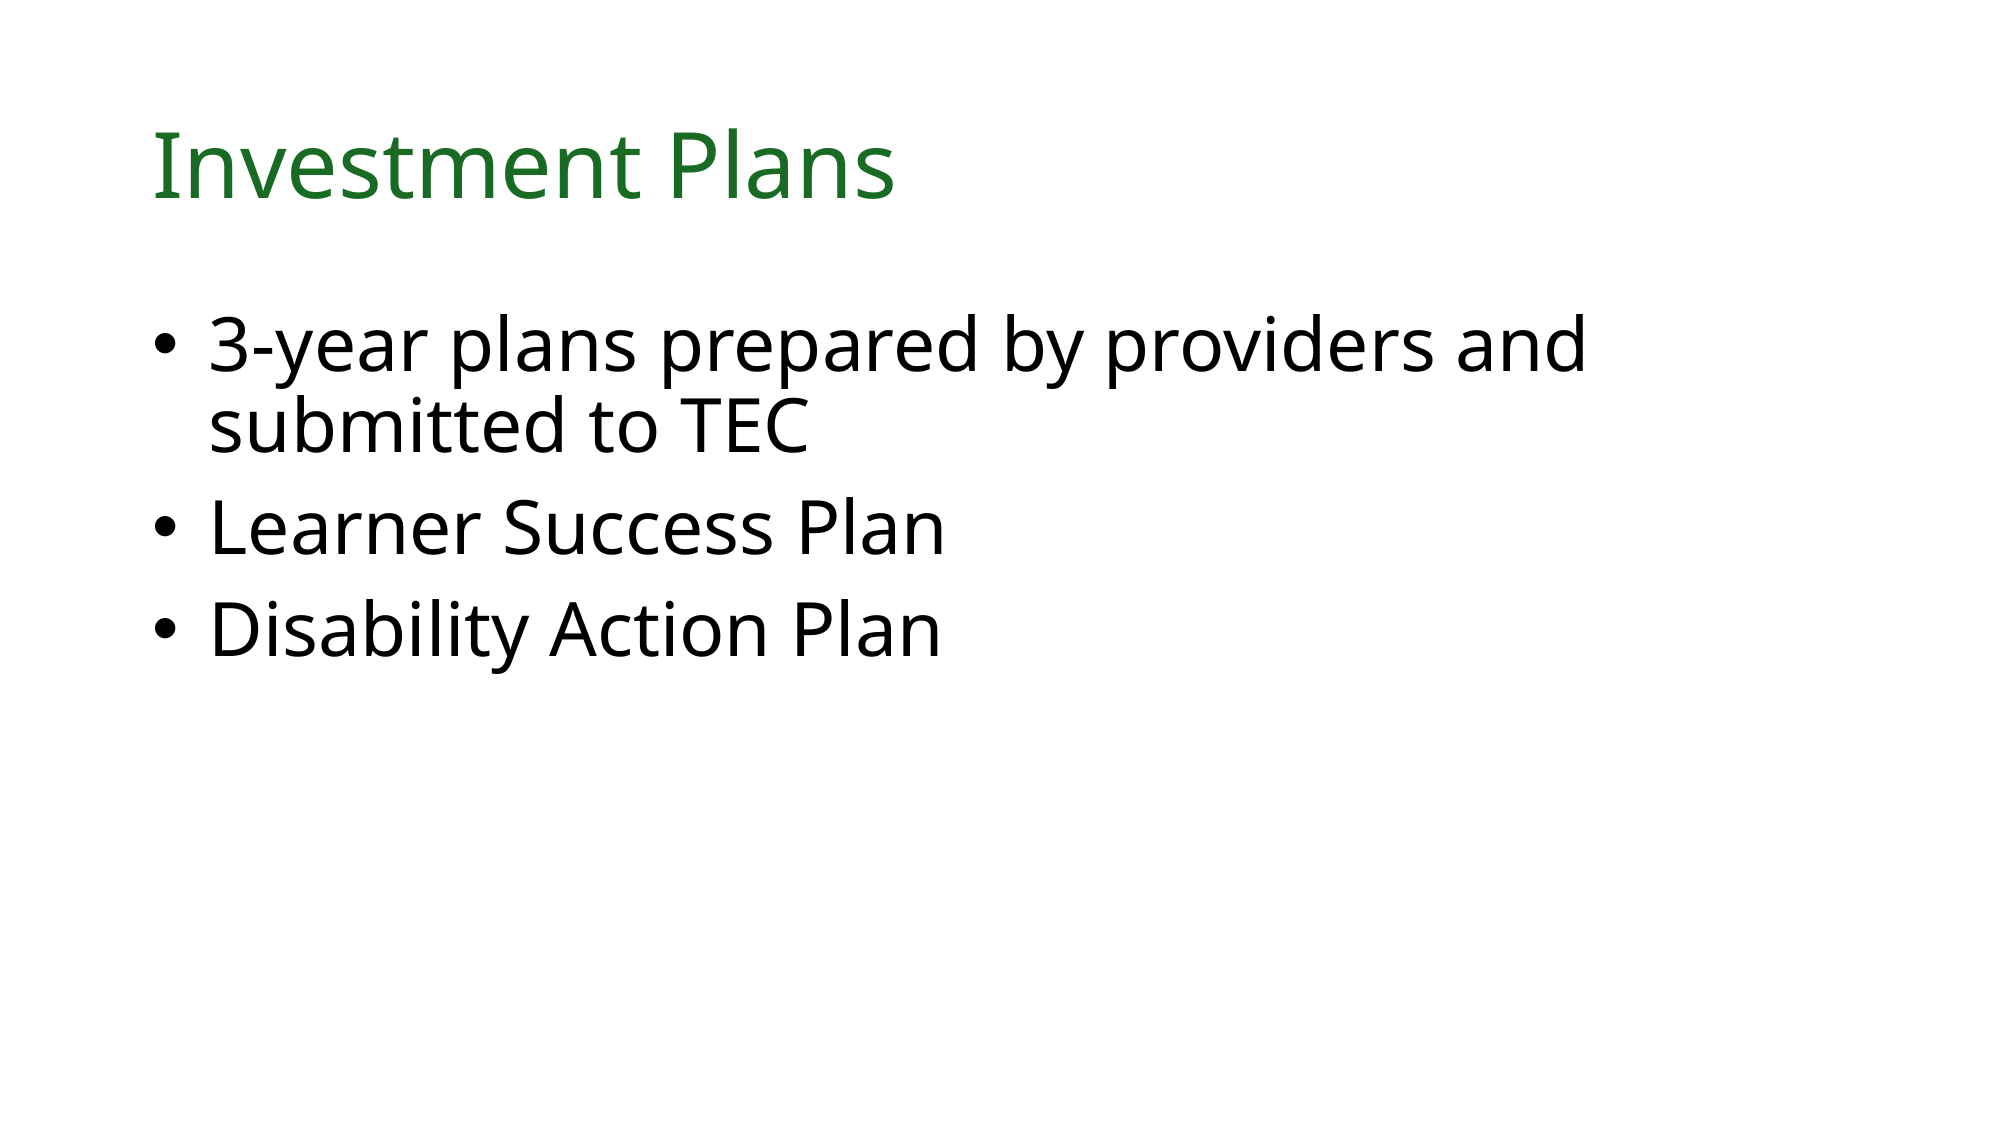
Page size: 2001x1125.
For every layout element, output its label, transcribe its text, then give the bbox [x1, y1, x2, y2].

title Investment Plans [137, 59, 1863, 278]
list 3-year plans prepared by providers and submitted to TEC Learner Success Plan Disability Action Plan [137, 299, 1863, 1014]
